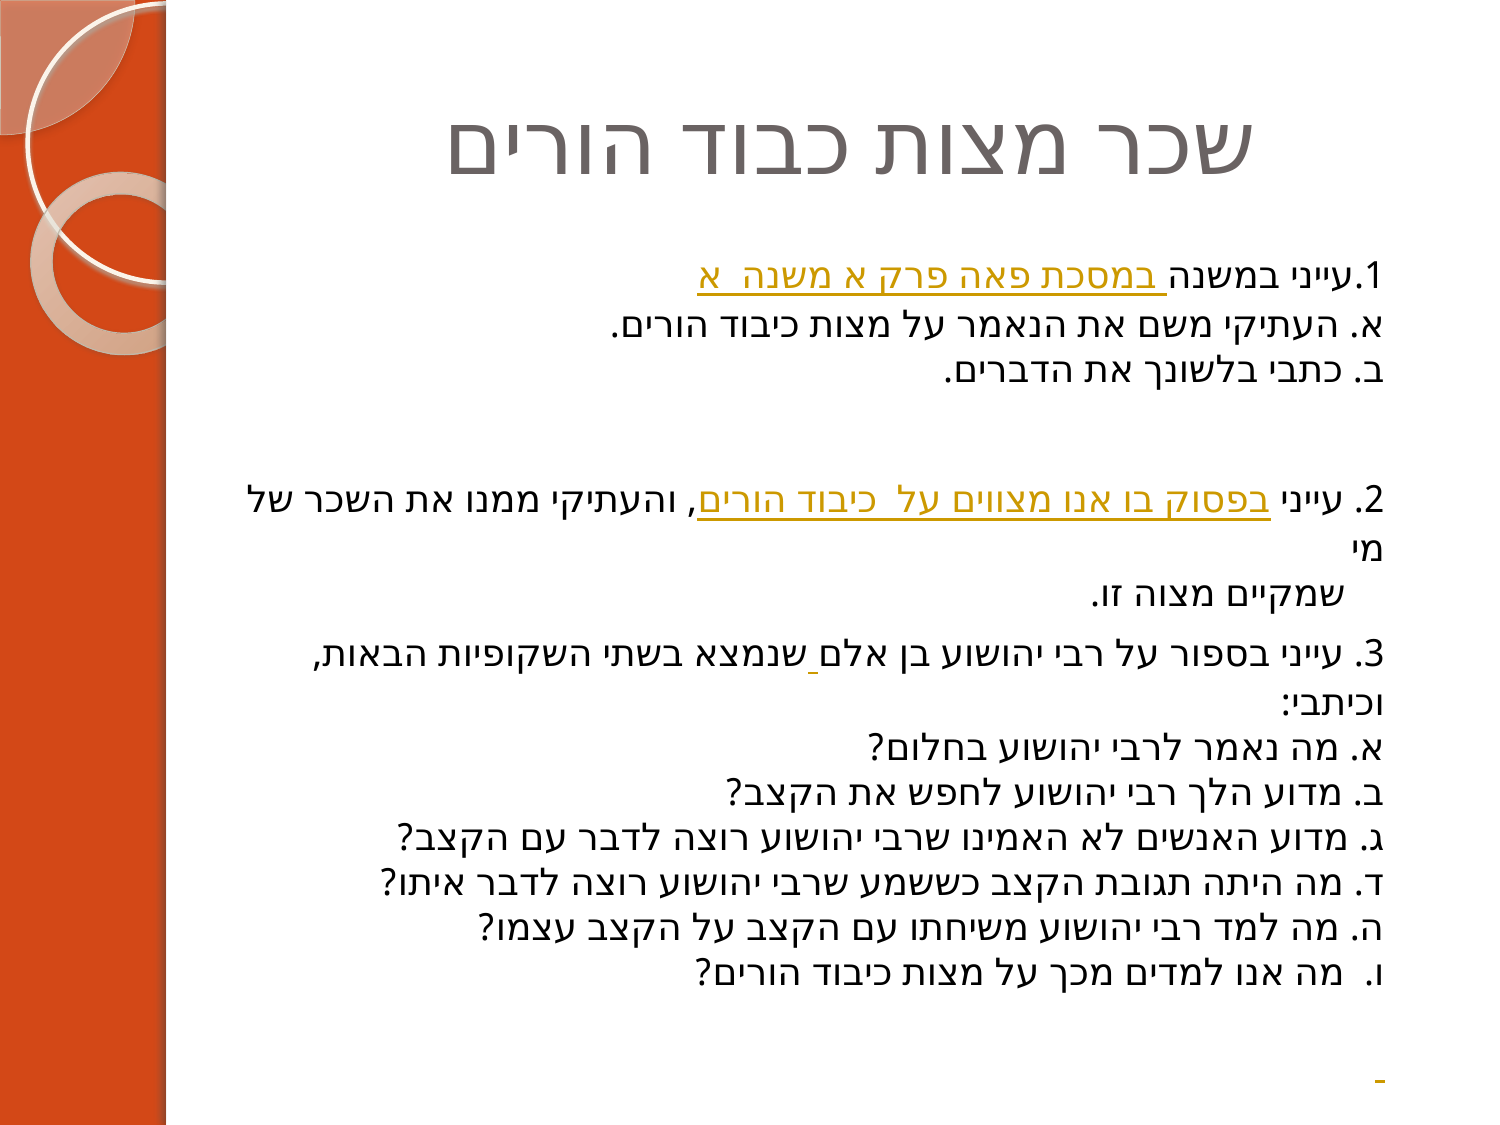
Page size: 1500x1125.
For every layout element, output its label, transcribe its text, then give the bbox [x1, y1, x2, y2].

title שכר מצות כבוד הורים [235, 45, 1466, 233]
text_box 3. עייני בספור על רבי יהושוע בן אלם שנמצא בשתי השקופיות הבאות, וכיתבי: א. מה נאמר לרבי יהושוע בחלום? ב. מדוע הלך רבי יהושוע לחפש את הקצב? ג. מדוע האנשים לא האמינו שרבי יהושוע רוצה לדבר עם הקצב? ד. מה היתה תגובת הקצב כששמע שרבי יהושוע רוצה לדבר איתו? ה. מה למד רבי יהושוע משיחתו עם הקצב על הקצב עצמו? ו. מה אנו למדים מכך על מצות כיבוד הורים? [253, 621, 1400, 1094]
text_box 1.עייני במשנה במסכת פאה פרק א משנה א א. העתיקי משם את הנאמר על מצות כיבוד הורים. ב. כתבי בלשונך את הדברים. [253, 243, 1400, 397]
text_box 2. עייני בפסוק בו אנו מצווים על כיבוד הורים, והעתיקי ממנו את השכר של מי שמקיים מצוה זו. [206, 467, 1400, 622]
